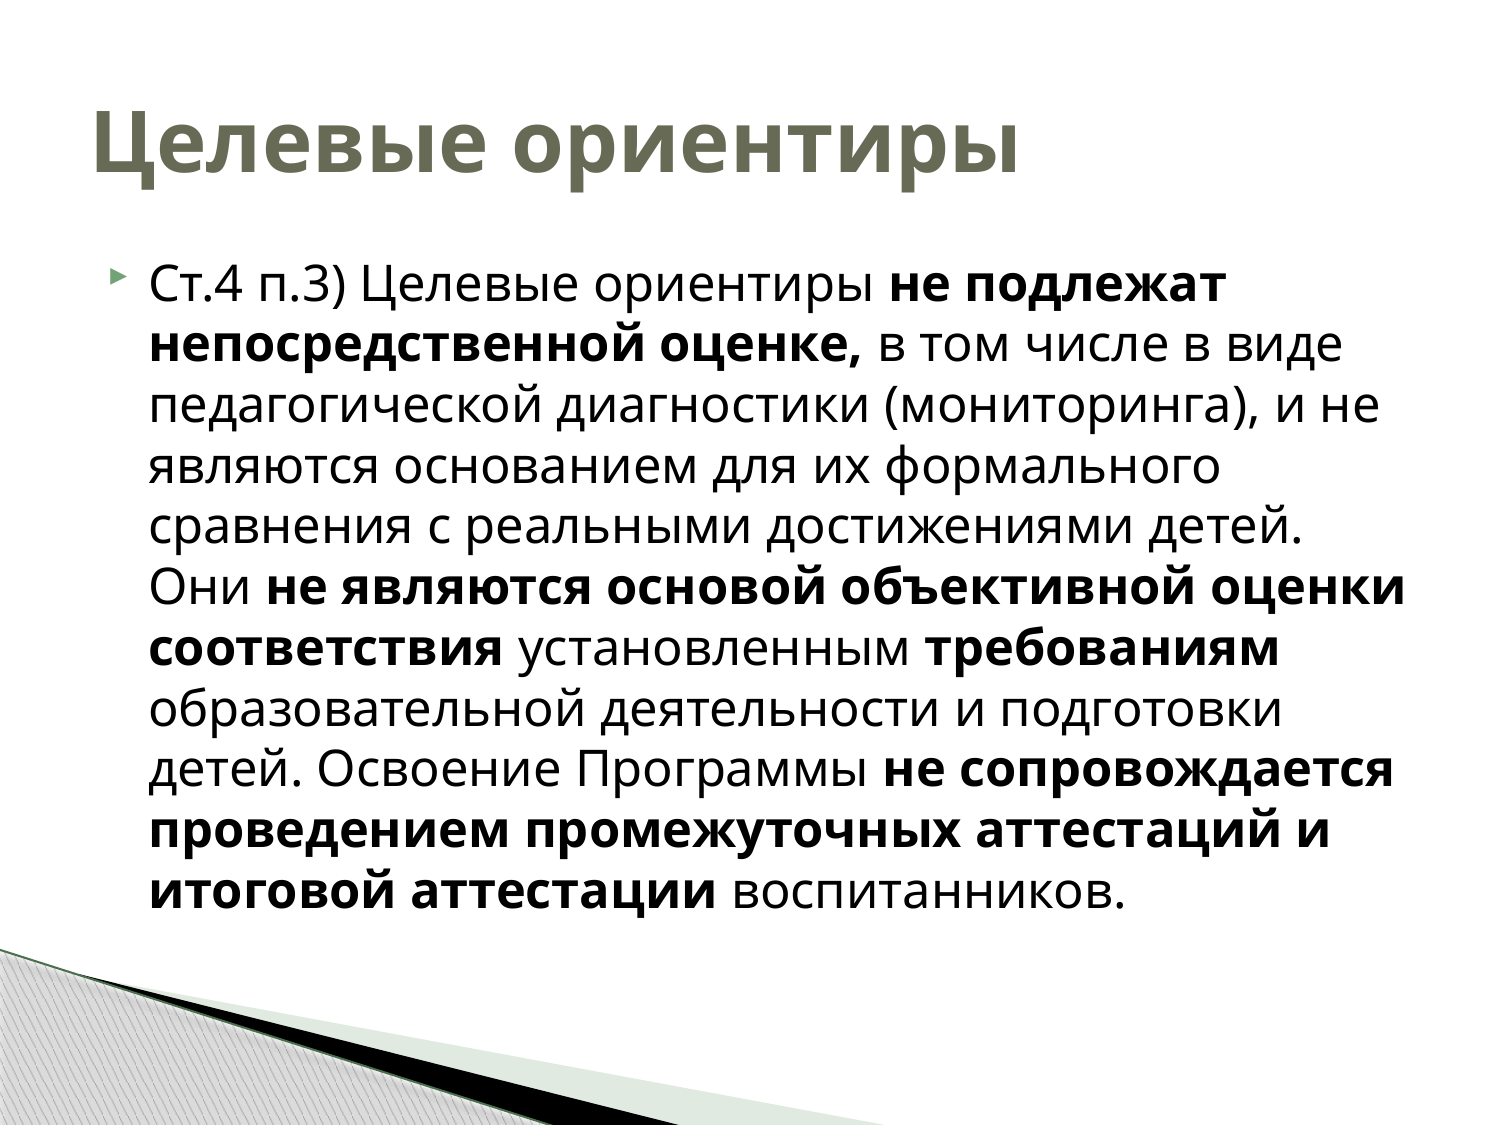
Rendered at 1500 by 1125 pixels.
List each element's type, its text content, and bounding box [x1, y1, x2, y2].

title Целевые ориентиры [75, 45, 1425, 233]
list Ст.4 п.3) Целевые ориентиры не подлежат непосредственной оценке, в том числе в виде педагогической диагностики (мониторинга), и не являются основанием для их формального сравнения с реальными достижениями детей. Они не являются основой объективной оценки соответствия установленным требованиям образовательной деятельности и подготовки детей. Освоение Программы не сопровождается проведением промежуточных аттестаций и итоговой аттестации воспитанников. [75, 243, 1425, 986]
